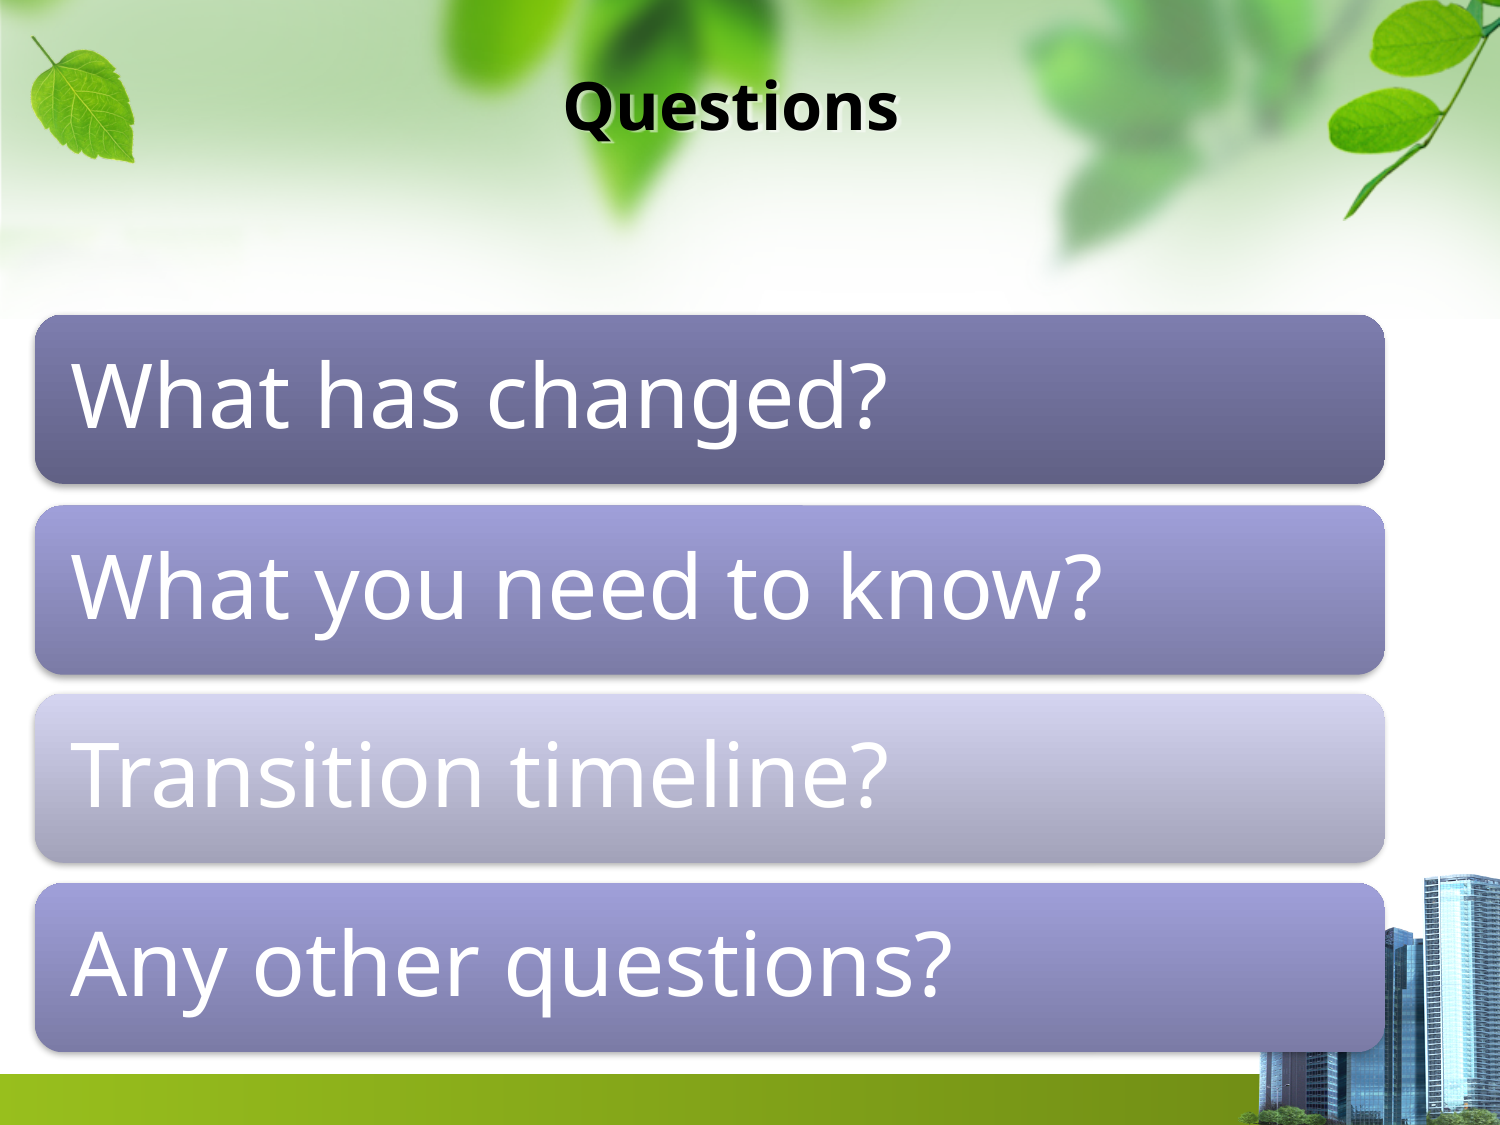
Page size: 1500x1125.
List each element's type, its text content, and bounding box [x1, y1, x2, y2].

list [34, 311, 1386, 1055]
title Questions [137, 57, 1326, 151]
picture [0, 0, 1500, 319]
